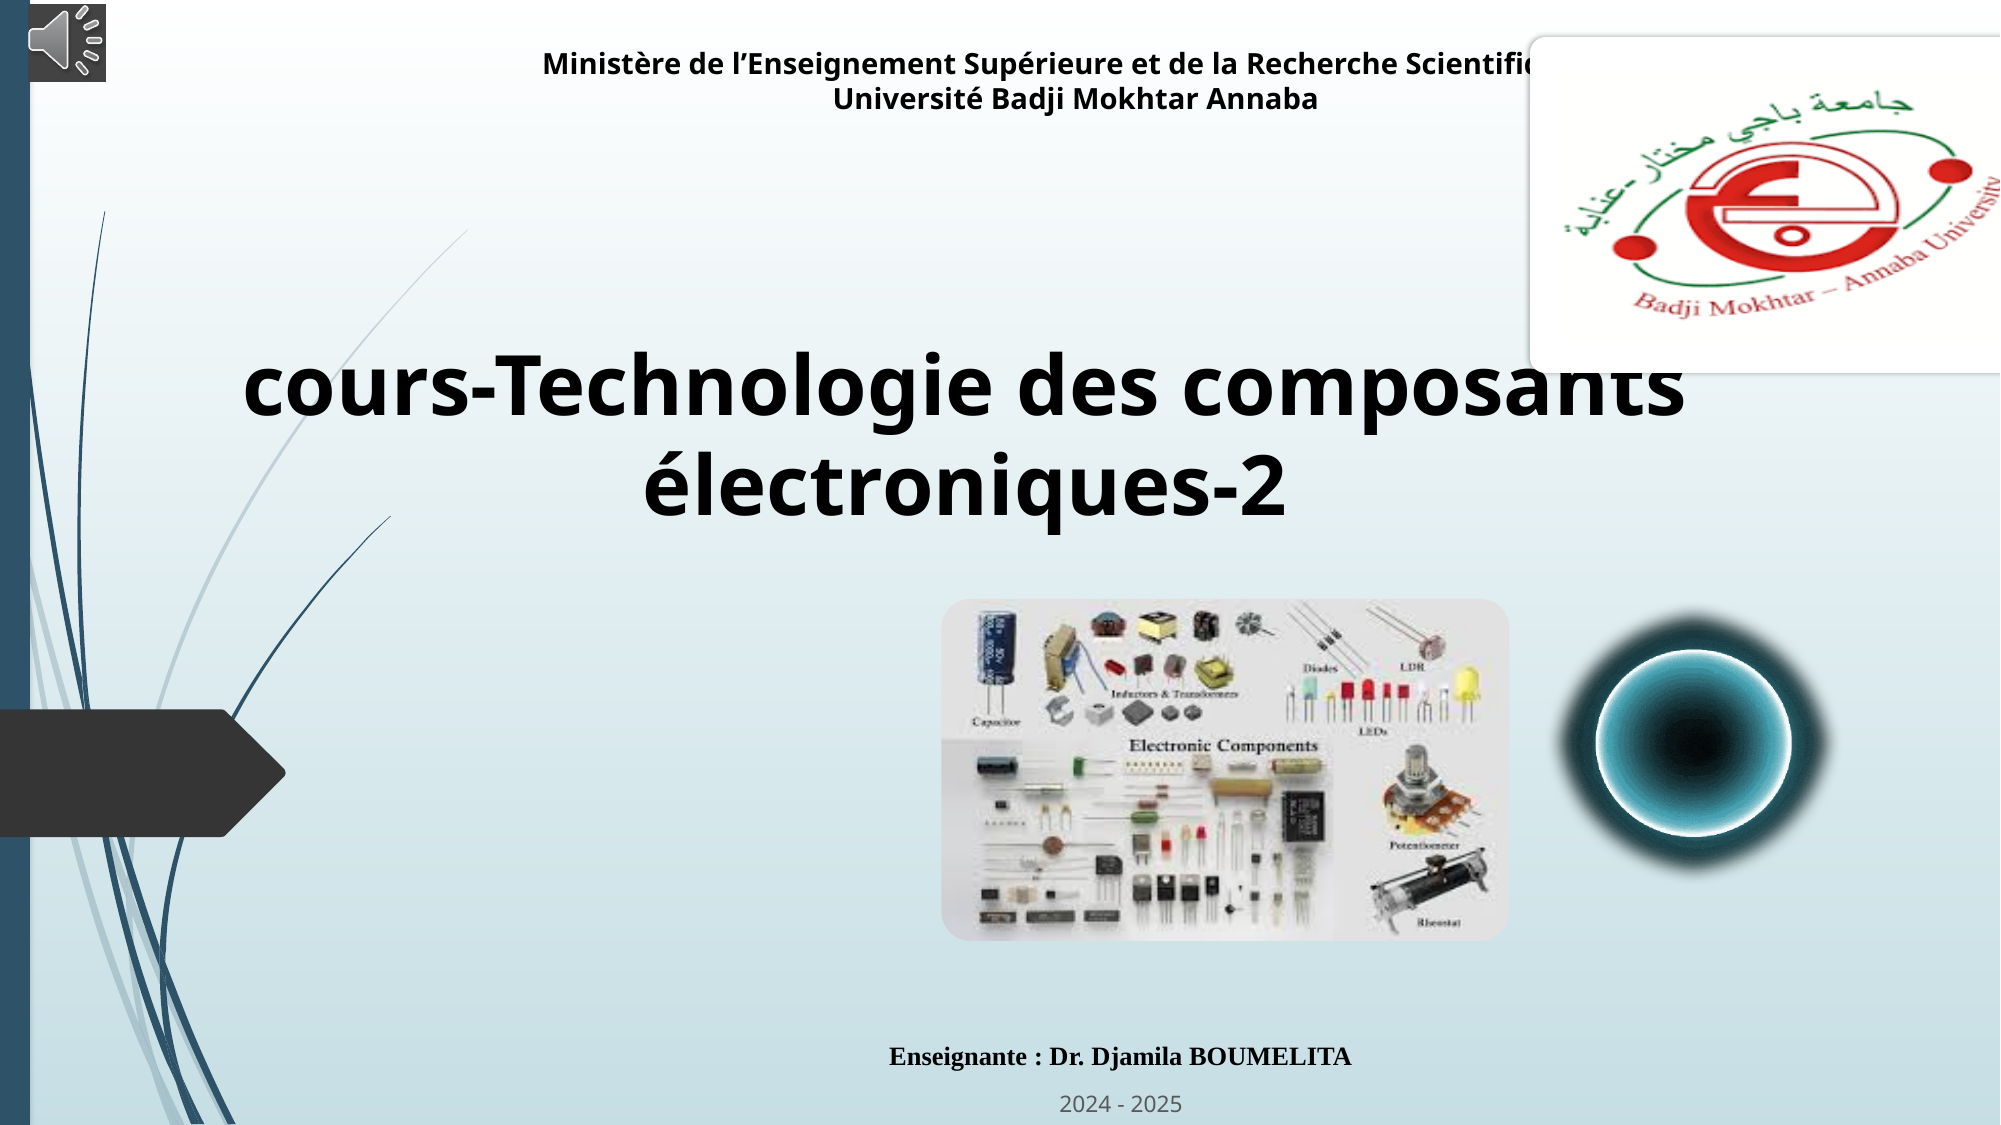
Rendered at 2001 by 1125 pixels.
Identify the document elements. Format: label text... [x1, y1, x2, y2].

picture [941, 598, 1510, 942]
picture [27, 2, 108, 84]
title cours-Technologie des composants électroniques-2 [216, 323, 1714, 541]
picture [1542, 598, 1845, 888]
picture [1560, 68, 2000, 343]
subtitle Enseignante : Dr. Djamila BOUMELITA 2024 - 2025 [389, 1031, 1853, 1125]
text_box Ministère de l’Enseignement Supérieure et de la Recherche Scientifique Université Badji Mokhtar Annaba [369, 38, 1531, 123]
